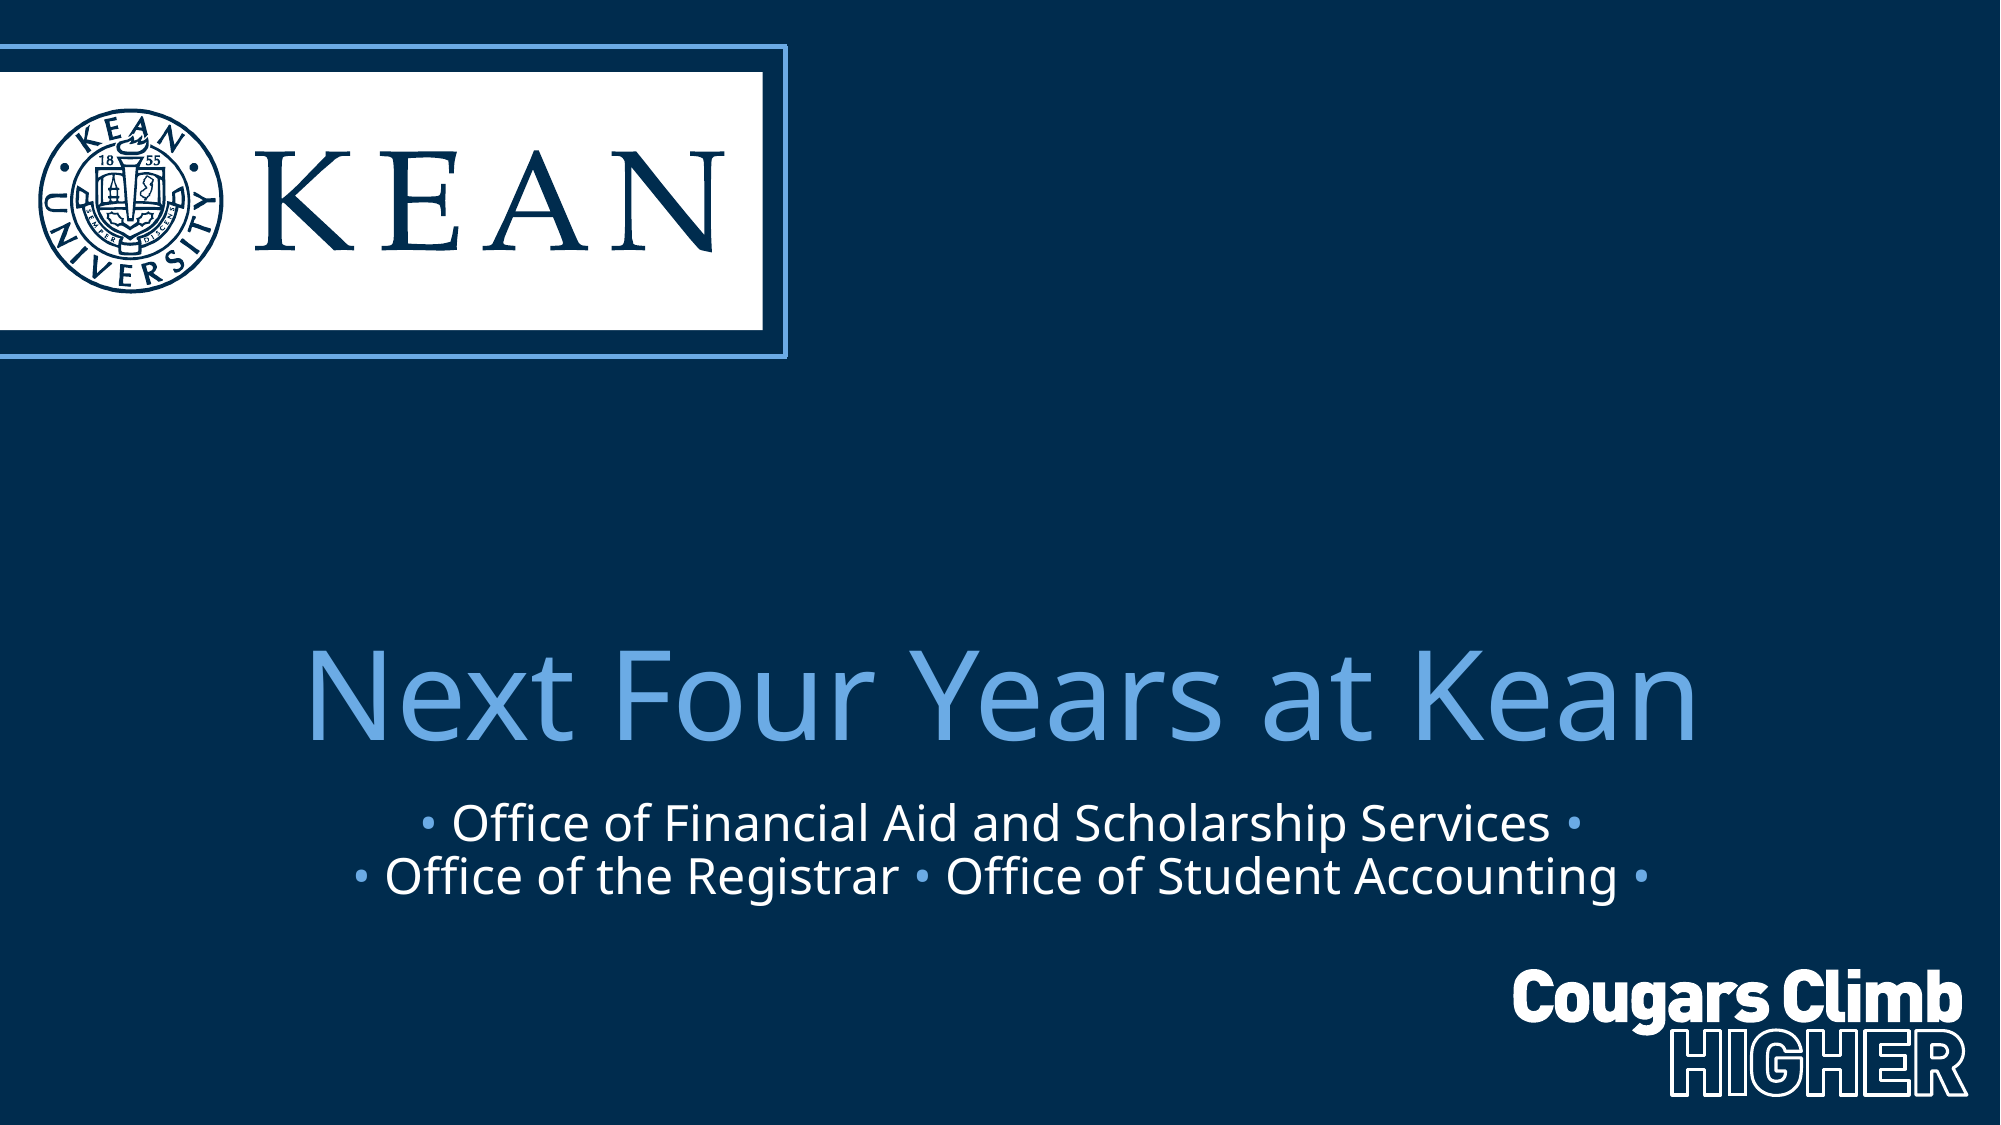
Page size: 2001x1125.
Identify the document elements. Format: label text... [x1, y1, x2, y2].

subtitle • Office of Financial Aid and Scholarship Services • • Office of the Registrar • Office of Student Accounting • [60, 790, 1945, 954]
title Next Four Years at Kean [60, 383, 1945, 776]
